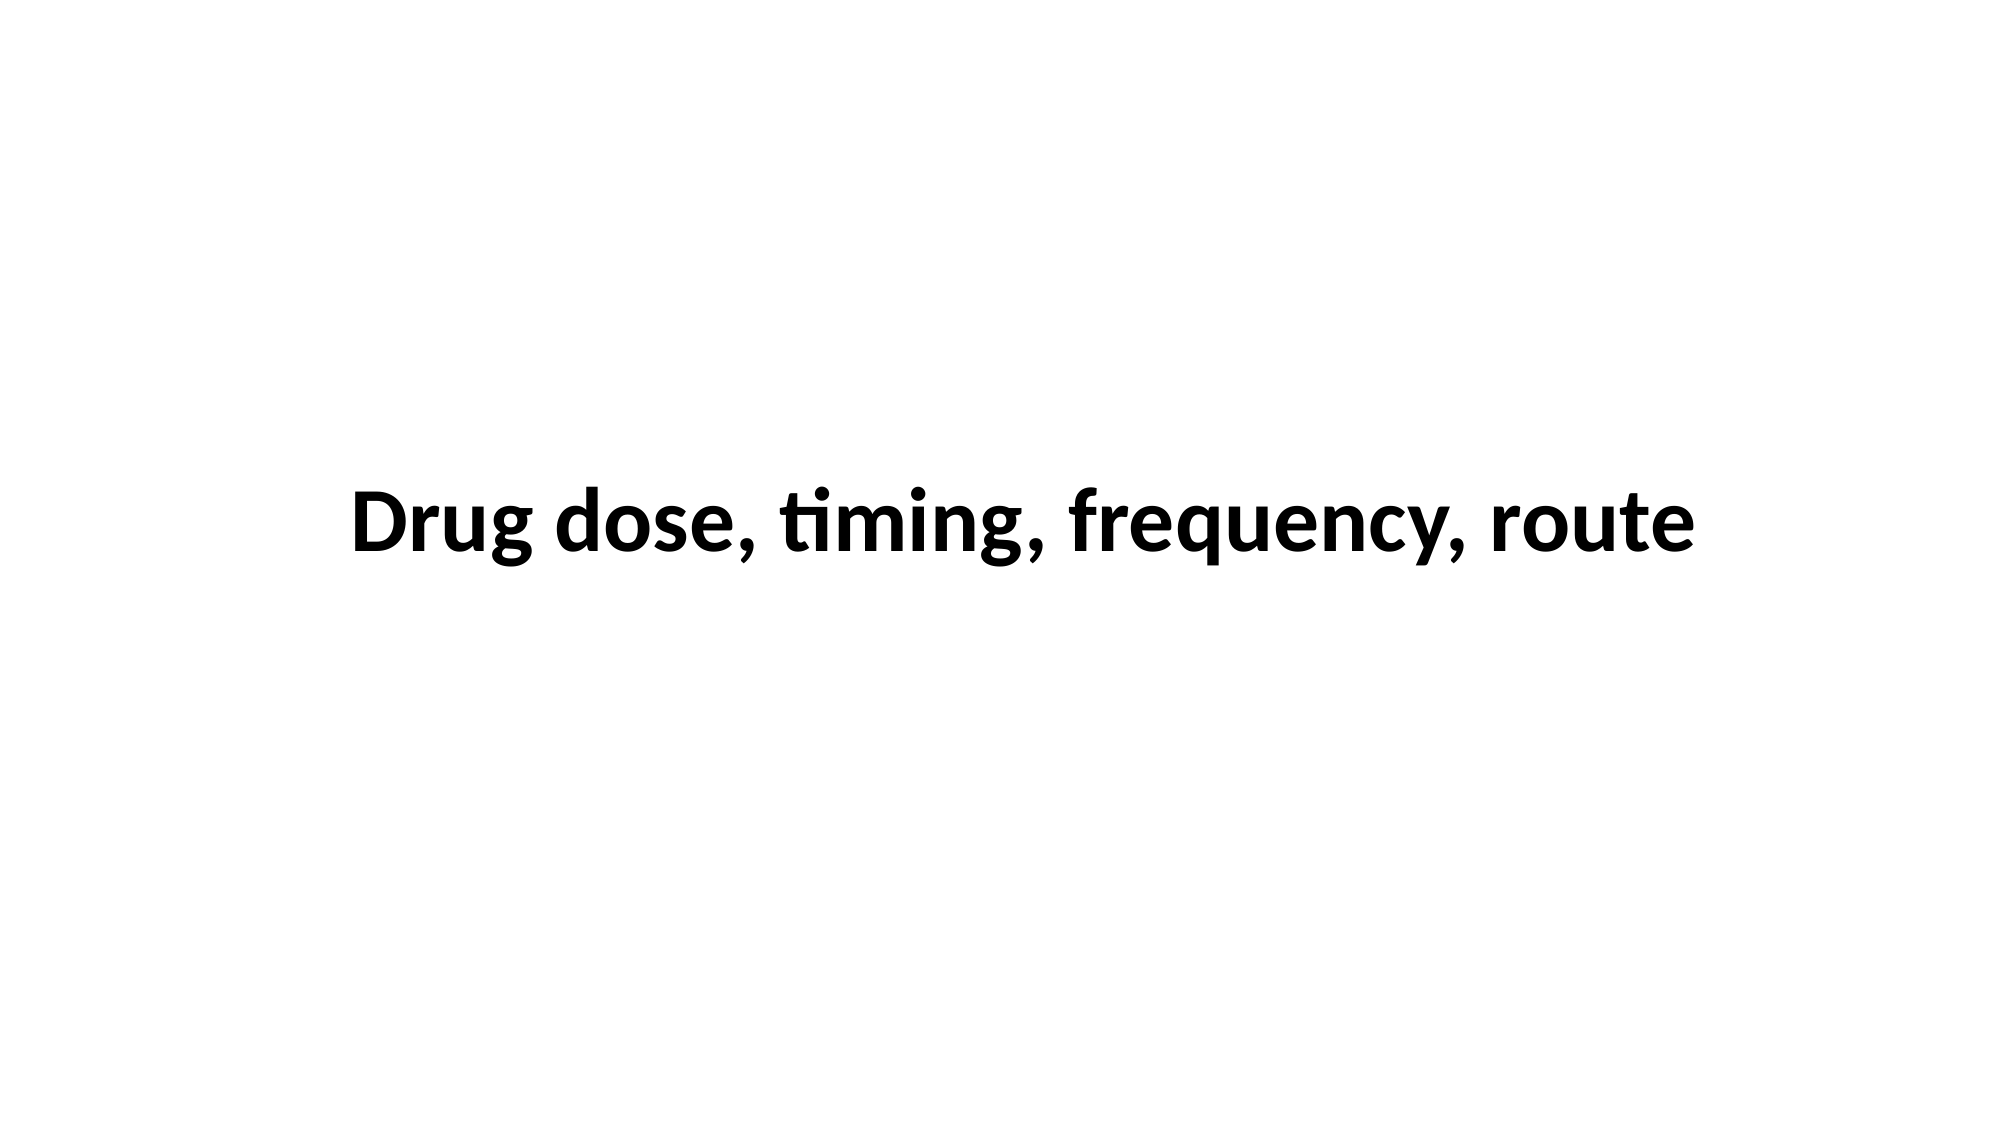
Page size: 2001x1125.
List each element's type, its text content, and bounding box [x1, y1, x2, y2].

title Drug dose, timing, frequency, route [162, 413, 1888, 631]
